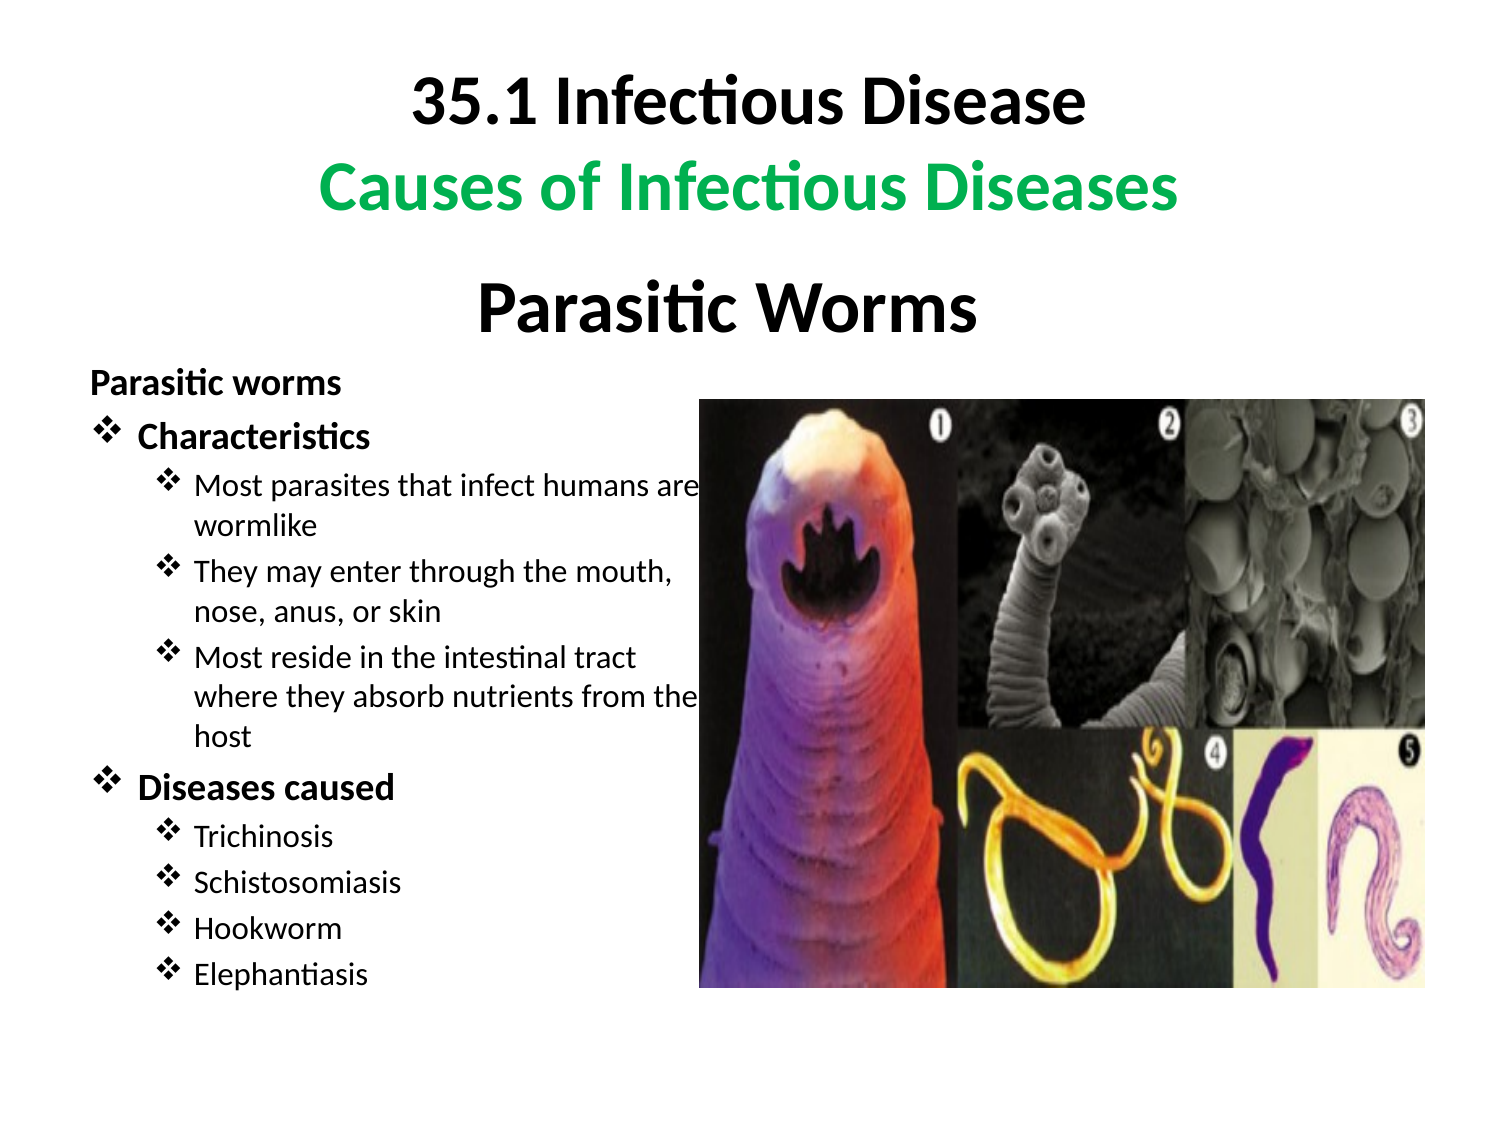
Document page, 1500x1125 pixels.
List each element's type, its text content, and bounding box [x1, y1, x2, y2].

title 35.1 Infectious Disease Causes of Infectious Diseases [75, 45, 1425, 233]
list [699, 399, 1426, 988]
text_box Parasitic Worms [312, 249, 1188, 355]
list Parasitic worms Characteristics Most parasites that infect humans are wormlike They may enter through the mouth, nose, anus, or skin Most reside in the intestinal tract where they absorb nutrients from the host Diseases caused Trichinosis Schistosomiasis Hookworm Elephantiasis [75, 350, 738, 1005]
